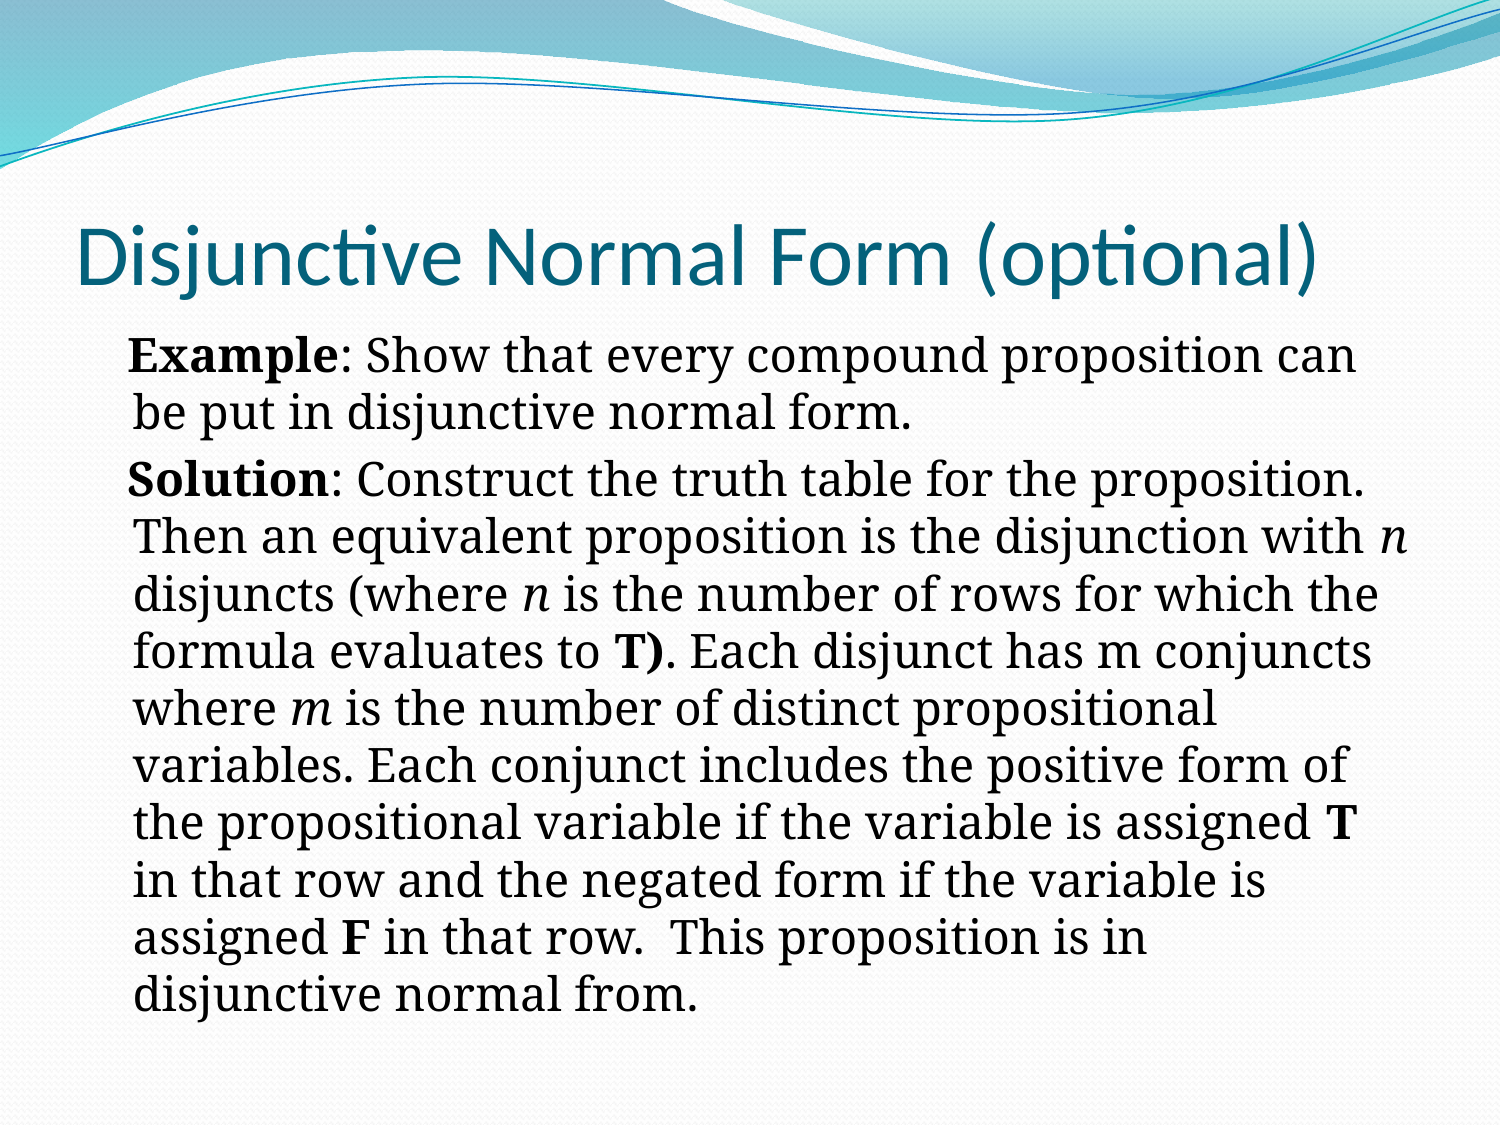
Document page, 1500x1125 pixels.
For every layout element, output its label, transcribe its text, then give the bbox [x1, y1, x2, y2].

list Example: Show that every compound proposition can be put in disjunctive normal form. Solution: Construct the truth table for the proposition. Then an equivalent proposition is the disjunction with n disjuncts (where n is the number of rows for which the formula evaluates to T). Each disjunct has m conjuncts where m is the number of distinct propositional variables. Each conjunct includes the positive form of the propositional variable if the variable is assigned T in that row and the negated form if the variable is assigned F in that row. This proposition is in disjunctive normal from. [75, 317, 1425, 1038]
title Disjunctive Normal Form (optional) [75, 115, 1425, 303]
